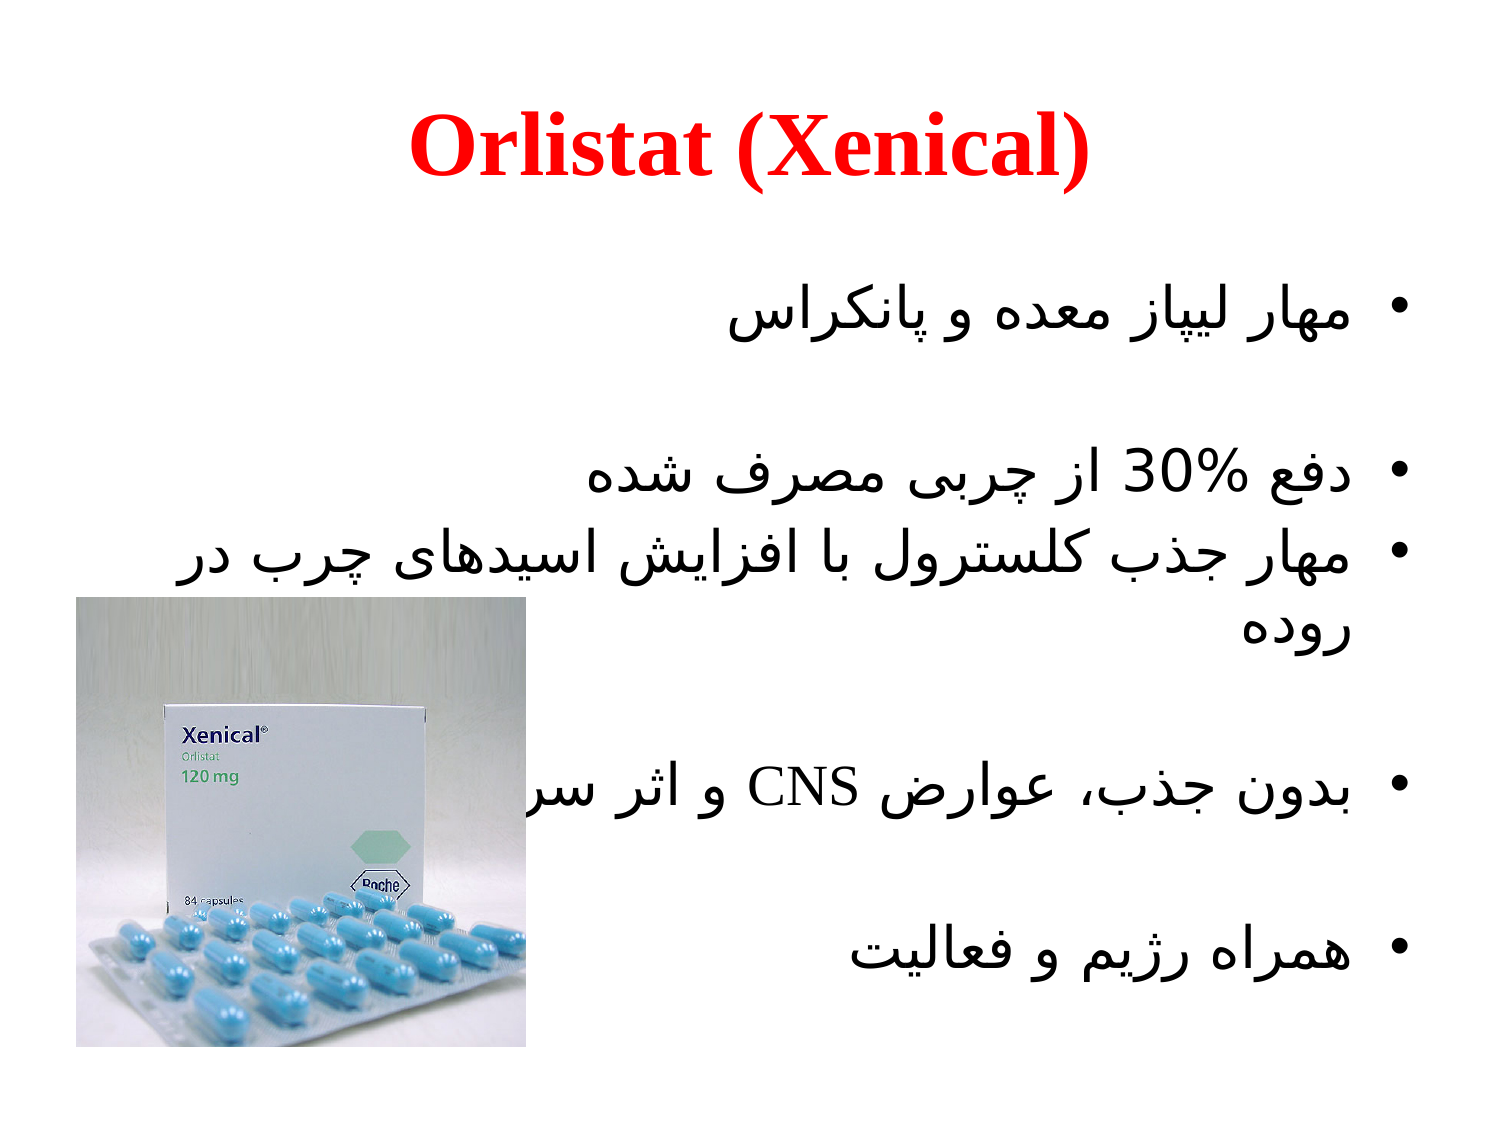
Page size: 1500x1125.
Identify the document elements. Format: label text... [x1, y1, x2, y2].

title Orlistat (Xenical) [75, 45, 1425, 233]
list مهار لیپاز معده و پانکراس دفع %30 از چربی مصرف شده مهار جذب کلسترول با افزایش اسیدهای چرب در روده بدون جذب، عوارض CNS و اثر سرکوب اشتها همراه رژیم و فعالیت [75, 262, 1425, 1005]
picture [76, 597, 526, 1048]
